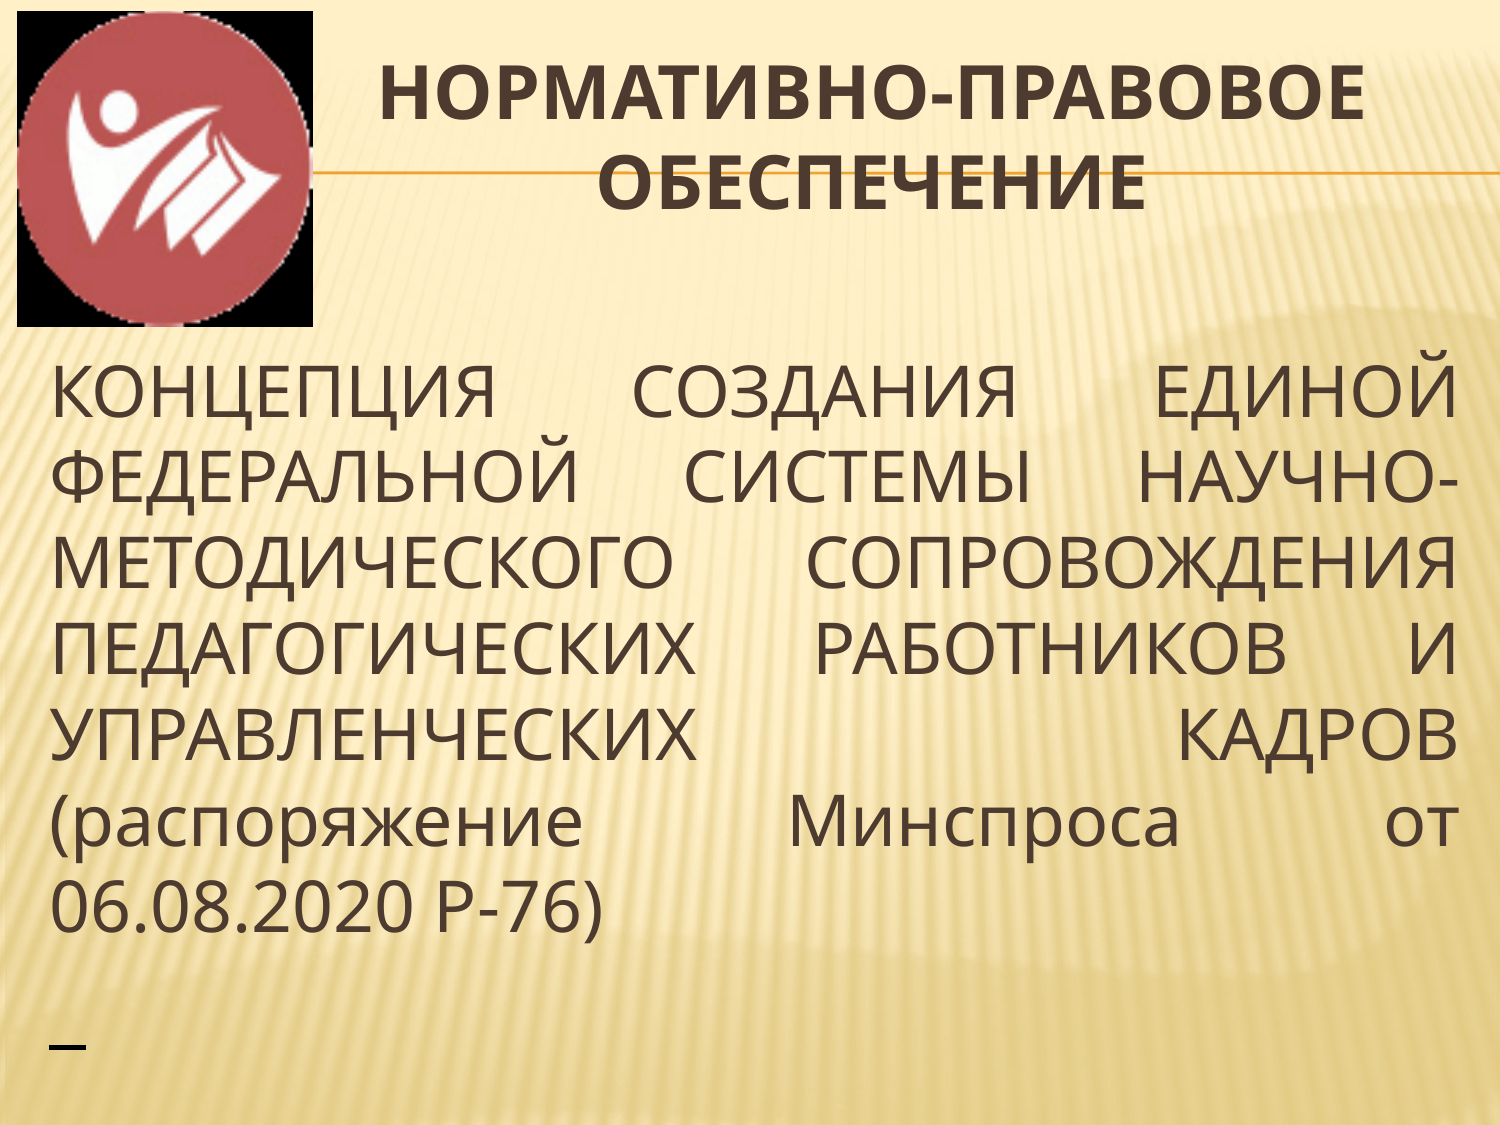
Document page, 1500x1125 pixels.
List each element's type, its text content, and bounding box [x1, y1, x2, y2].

title Нормативно-правовое обеспечение [322, 45, 1475, 224]
picture [17, 11, 314, 328]
list КОНЦЕПЦИЯ СОЗДАНИЯ ЕДИНОЙ ФЕДЕРАЛЬНОЙ СИСТЕМЫ НАУЧНО-МЕТОДИЧЕСКОГО СОПРОВОЖДЕНИЯ ПЕДАГОГИЧЕСКИХ РАБОТНИКОВ И УПРАВЛЕНЧЕСКИХ КАДРОВ (распоряжение Минспроса от 06.08.2020 Р-76) [34, 254, 1475, 1067]
